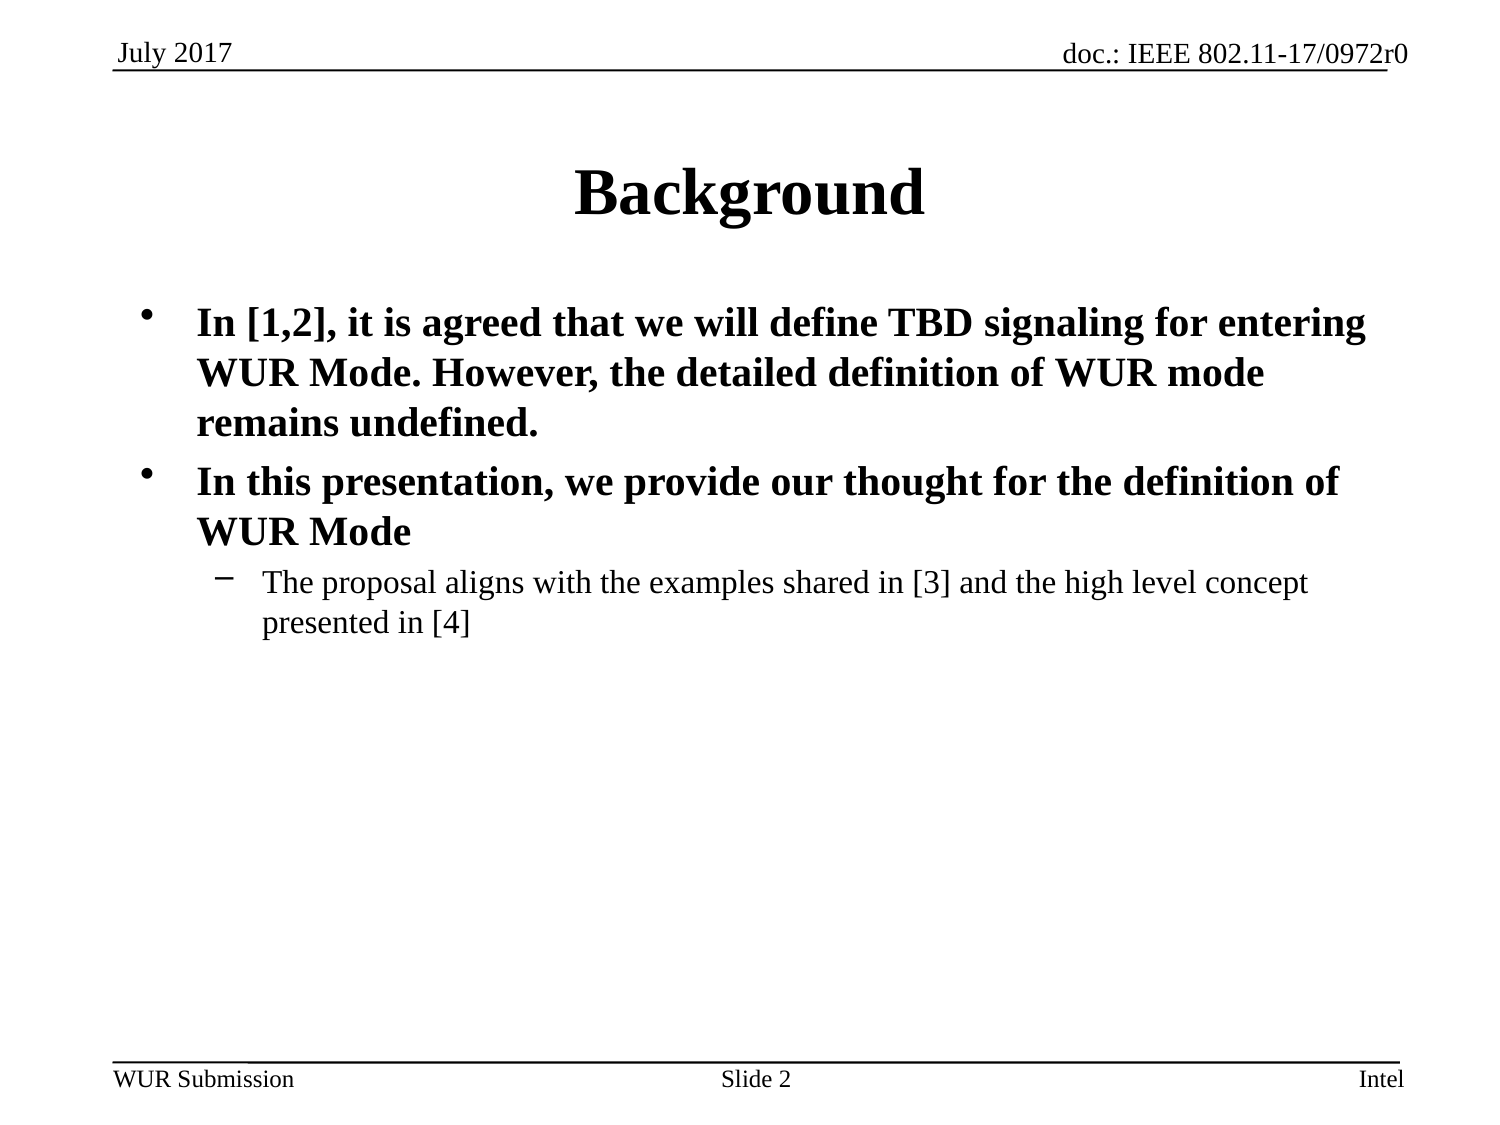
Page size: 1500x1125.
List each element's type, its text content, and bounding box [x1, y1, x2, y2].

title Background [112, 99, 1388, 276]
list In [1,2], it is agreed that we will define TBD signaling for entering WUR Mode. However, the detailed definition of WUR mode remains undefined. In this presentation, we provide our thought for the definition of WUR Mode The proposal aligns with the examples shared in [3] and the high level concept presented in [4] [124, 287, 1401, 963]
slide_number Slide 2 [712, 1062, 800, 1093]
footer Intel [1358, 1062, 1405, 1093]
